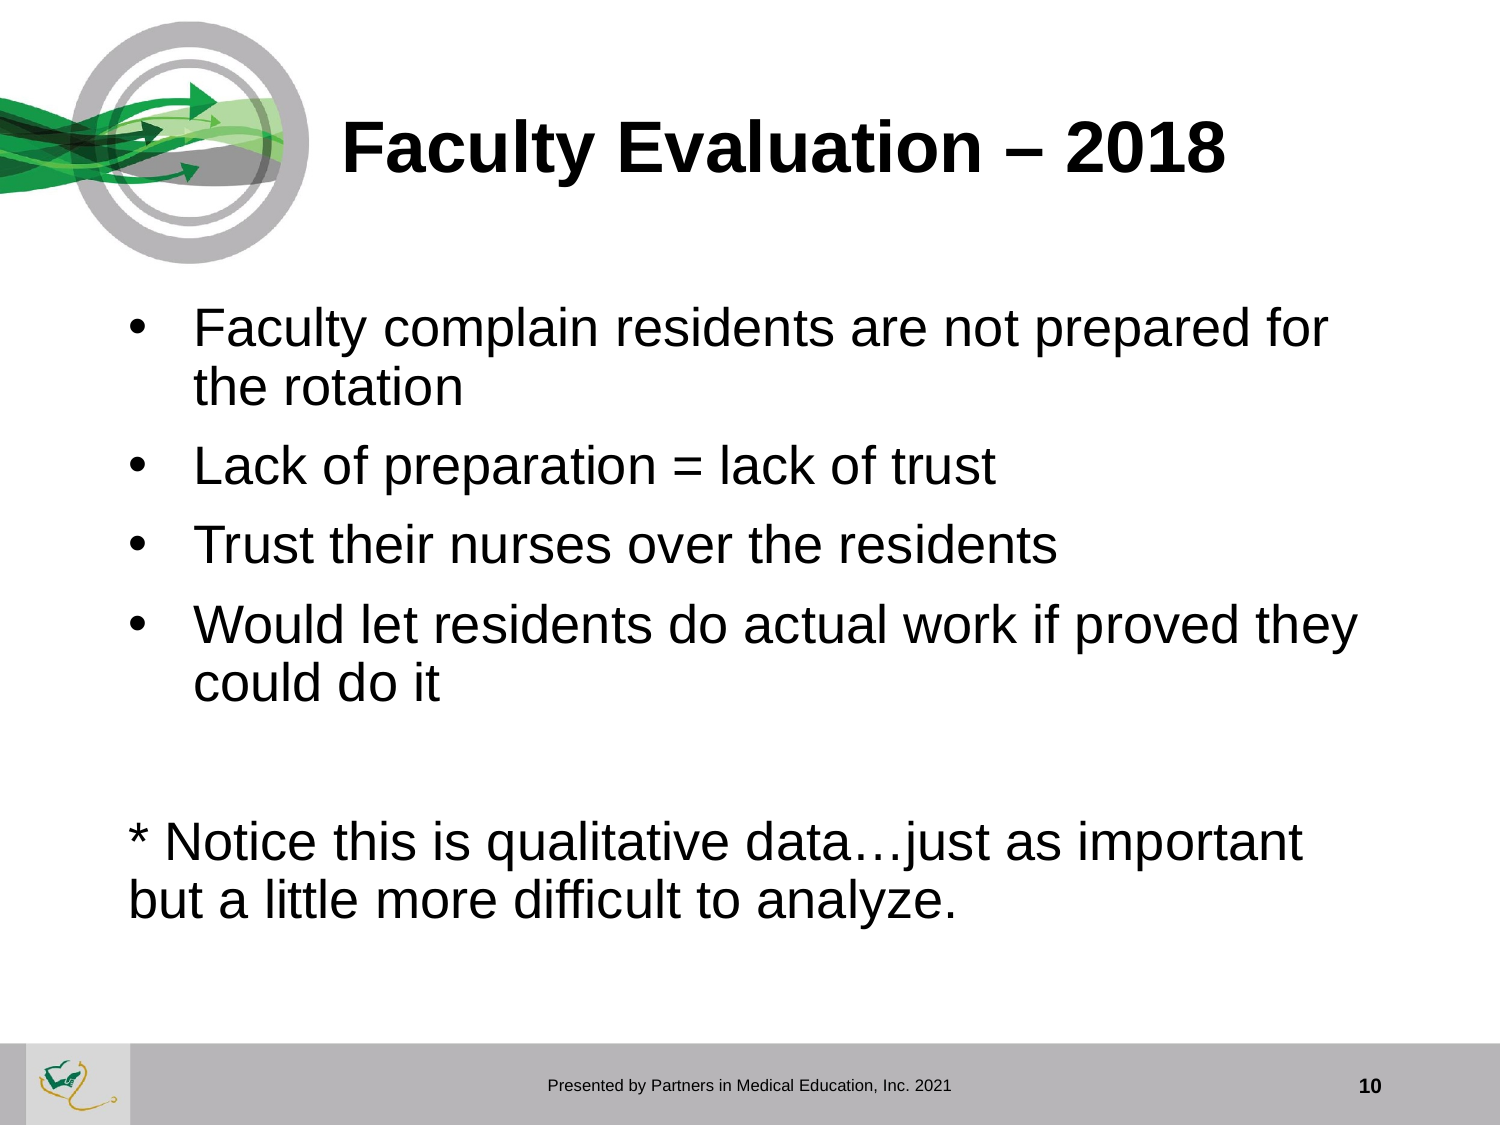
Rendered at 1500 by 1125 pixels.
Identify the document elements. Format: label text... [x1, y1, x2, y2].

slide_number 10 [1059, 1055, 1397, 1116]
footer Presented by Partners in Medical Education, Inc. 2021 [496, 1054, 1004, 1115]
list Faculty complain residents are not prepared for the rotation Lack of preparation = lack of trust Trust their nurses over the residents Would let residents do actual work if proved they could do it * Notice this is qualitative data…just as important but a little more difficult to analyze. [103, 285, 1397, 1014]
picture [0, 0, 1500, 1125]
title Faculty Evaluation – 2018 [326, 40, 1397, 258]
